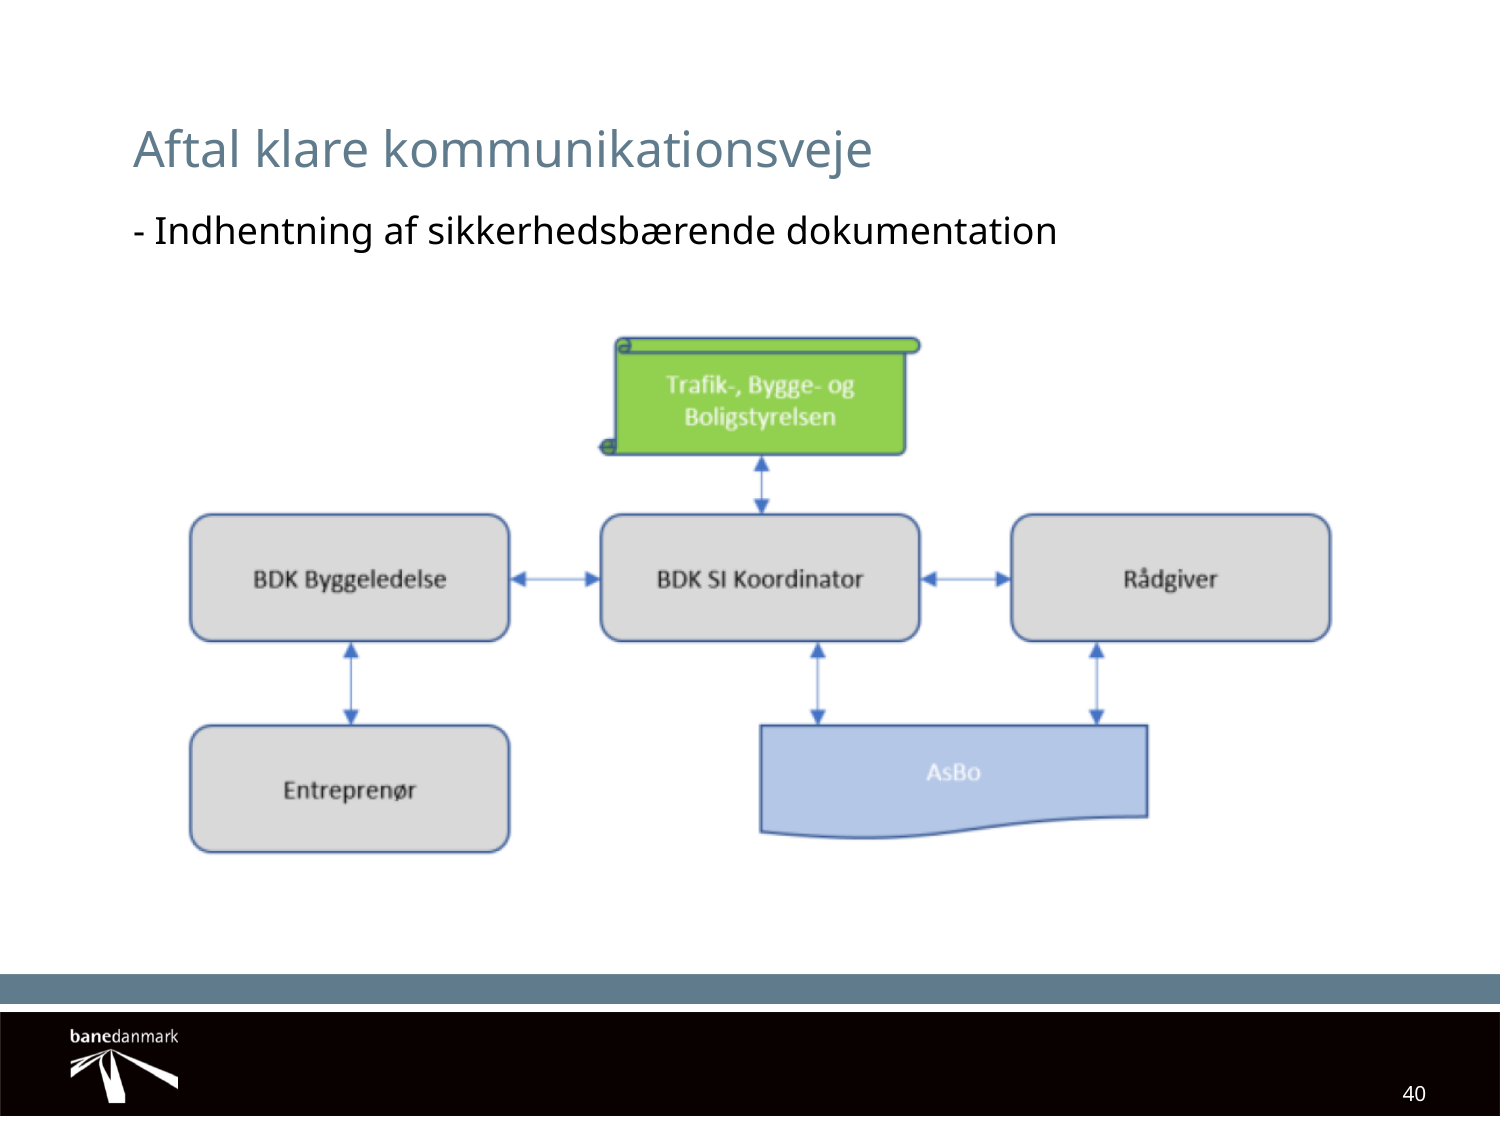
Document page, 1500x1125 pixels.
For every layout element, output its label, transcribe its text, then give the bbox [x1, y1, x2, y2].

picture [0, 1012, 1500, 1116]
title Aftal klare kommunikationsveje [118, 118, 1382, 178]
subtitle - Indhentning af sikkerhedsbærende dokumentation [118, 199, 1382, 259]
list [136, 295, 1364, 887]
